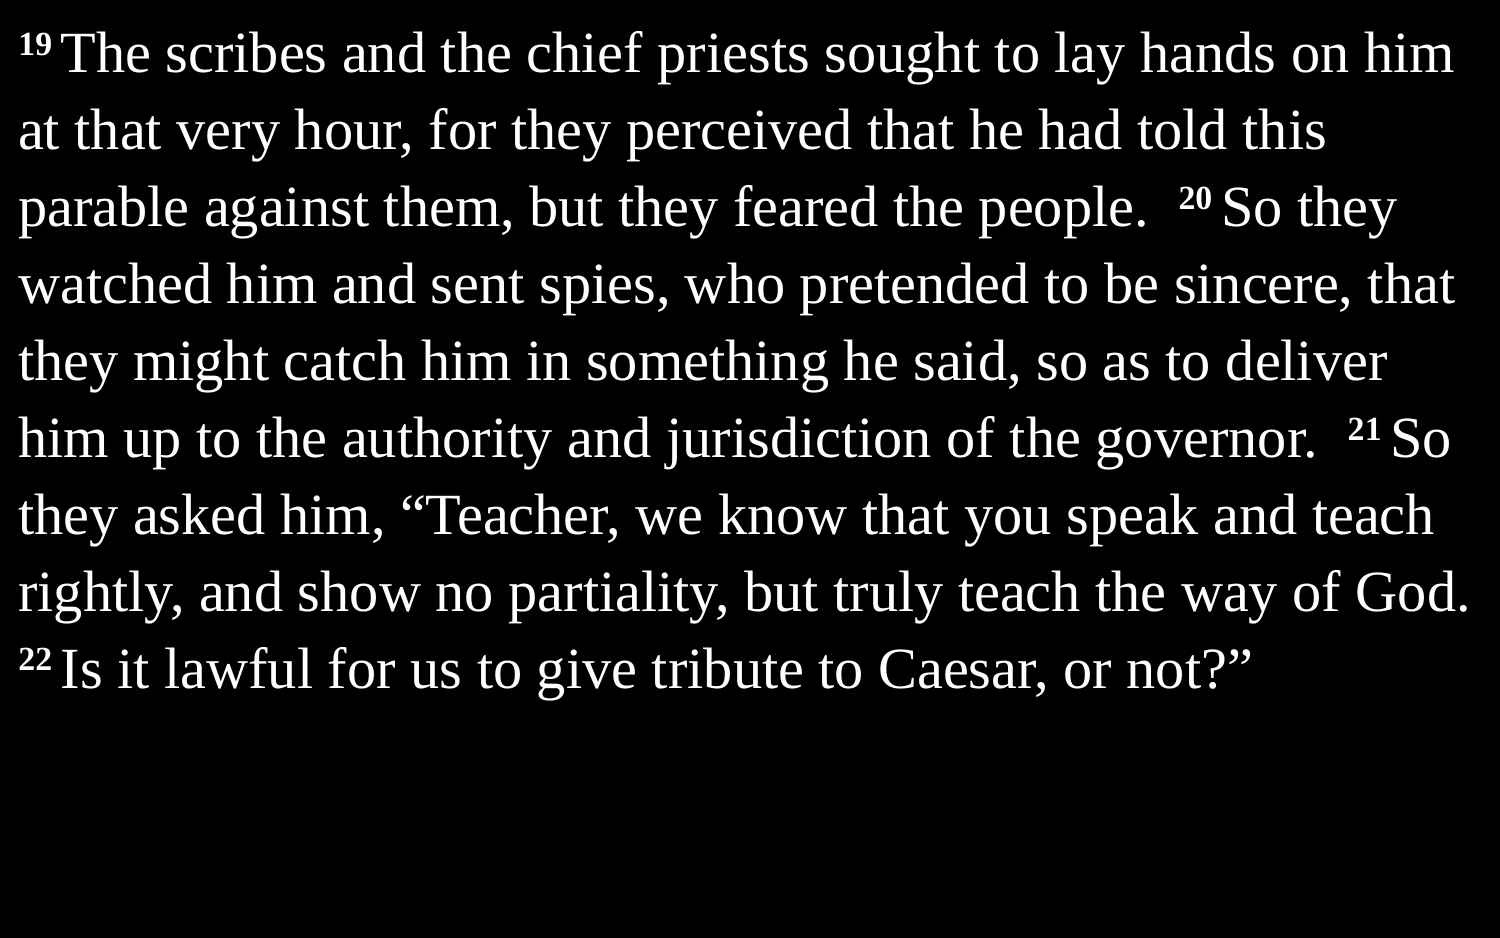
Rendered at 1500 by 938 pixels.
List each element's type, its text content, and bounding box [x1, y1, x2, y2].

text_box 19 The scribes and the chief priests sought to lay hands on him at that very hour, for they perceived that he had told this parable against them, but they feared the people. 20 So they watched him and sent spies, who pretended to be sincere, that they might catch him in something he said, so as to deliver him up to the authority and jurisdiction of the governor. 21 So they asked him, “Teacher, we know that you speak and teach rightly, and show no partiality, but truly teach the way of God. 22 Is it lawful for us to give tribute to Caesar, or not?” [3, 0, 1500, 708]
